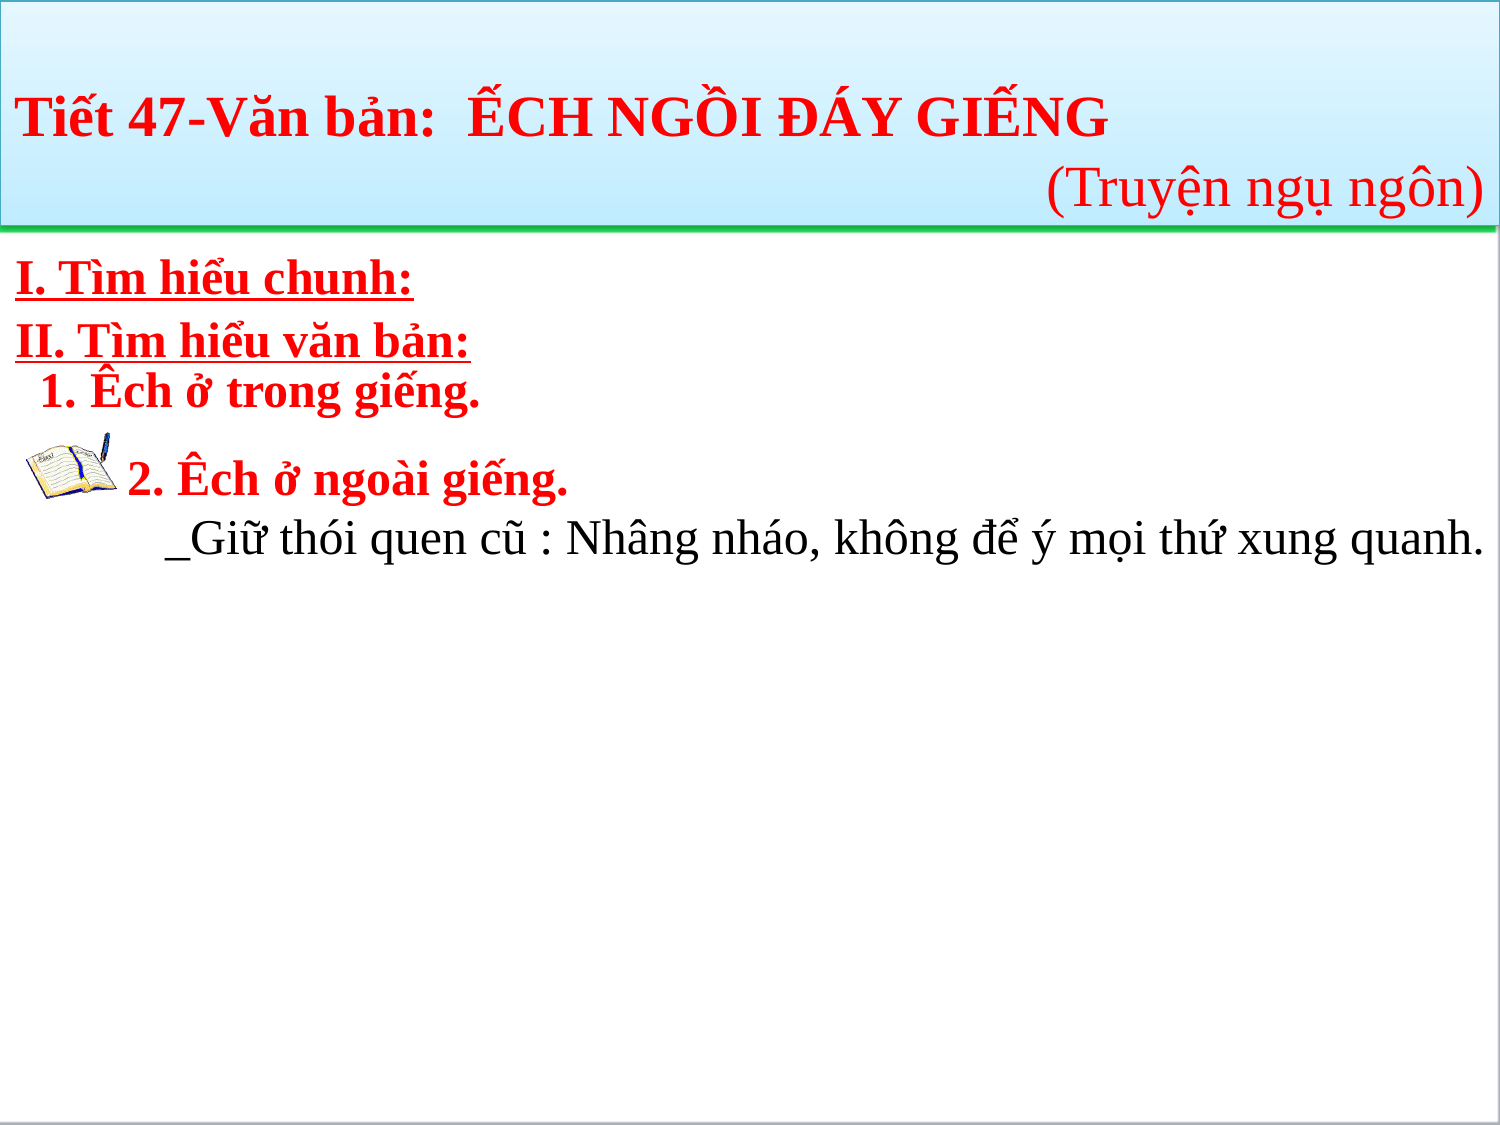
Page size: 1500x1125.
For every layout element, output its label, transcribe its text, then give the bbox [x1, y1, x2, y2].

text_box 1. Êch ở trong giếng. [24, 349, 1487, 425]
text_box 2. Êch ở ngoài giếng. _Giữ thói quen cũ : Nhâng nháo, không để ý mọi thứ xung quanh. [112, 437, 1500, 573]
picture [0, 226, 1500, 1125]
text_box II. Tìm hiểu văn bản: [0, 299, 900, 375]
text_box I. Tìm hiểu chunh: [0, 237, 900, 299]
text_box Tiết 47-Văn bản: ẾCH NGỒI ĐÁY GIẾNG (Truyện ngụ ngôn) [0, 0, 1500, 226]
